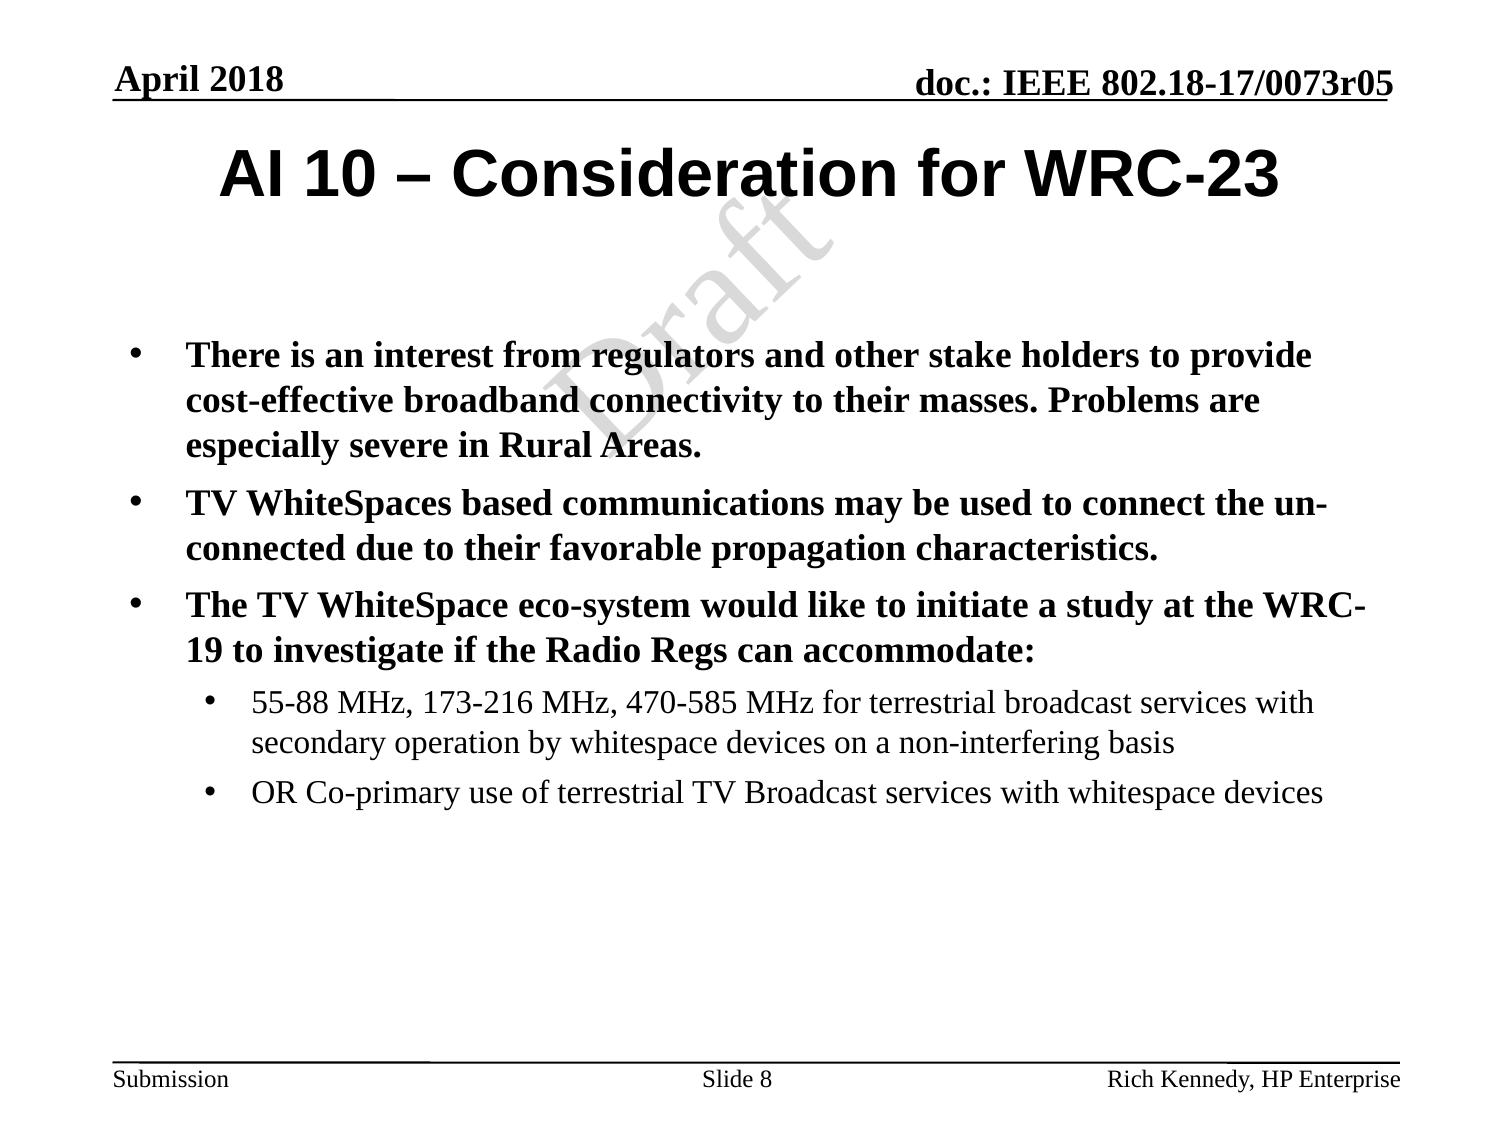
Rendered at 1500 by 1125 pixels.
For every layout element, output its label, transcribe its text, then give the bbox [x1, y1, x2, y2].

list There is an interest from regulators and other stake holders to provide cost-effective broadband connectivity to their masses. Problems are especially severe in Rural Areas. TV WhiteSpaces based communications may be used to connect the un-connected due to their favorable propagation characteristics. The TV WhiteSpace eco-system would like to initiate a study at the WRC-19 to investigate if the Radio Regs can accommodate: 55-88 MHz, 173-216 MHz, 470-585 MHz for terrestrial broadcast services with secondary operation by whitespace devices on a non-interfering basis OR Co-primary use of terrestrial TV Broadcast services with whitespace devices [114, 212, 1390, 1038]
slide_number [114, 54, 423, 100]
footer Rich Kennedy, HP Enterprise [878, 1061, 1402, 1093]
title AI 10 – Consideration for WRC-23 [112, 100, 1388, 240]
slide_number Slide 8 [674, 1061, 800, 1123]
